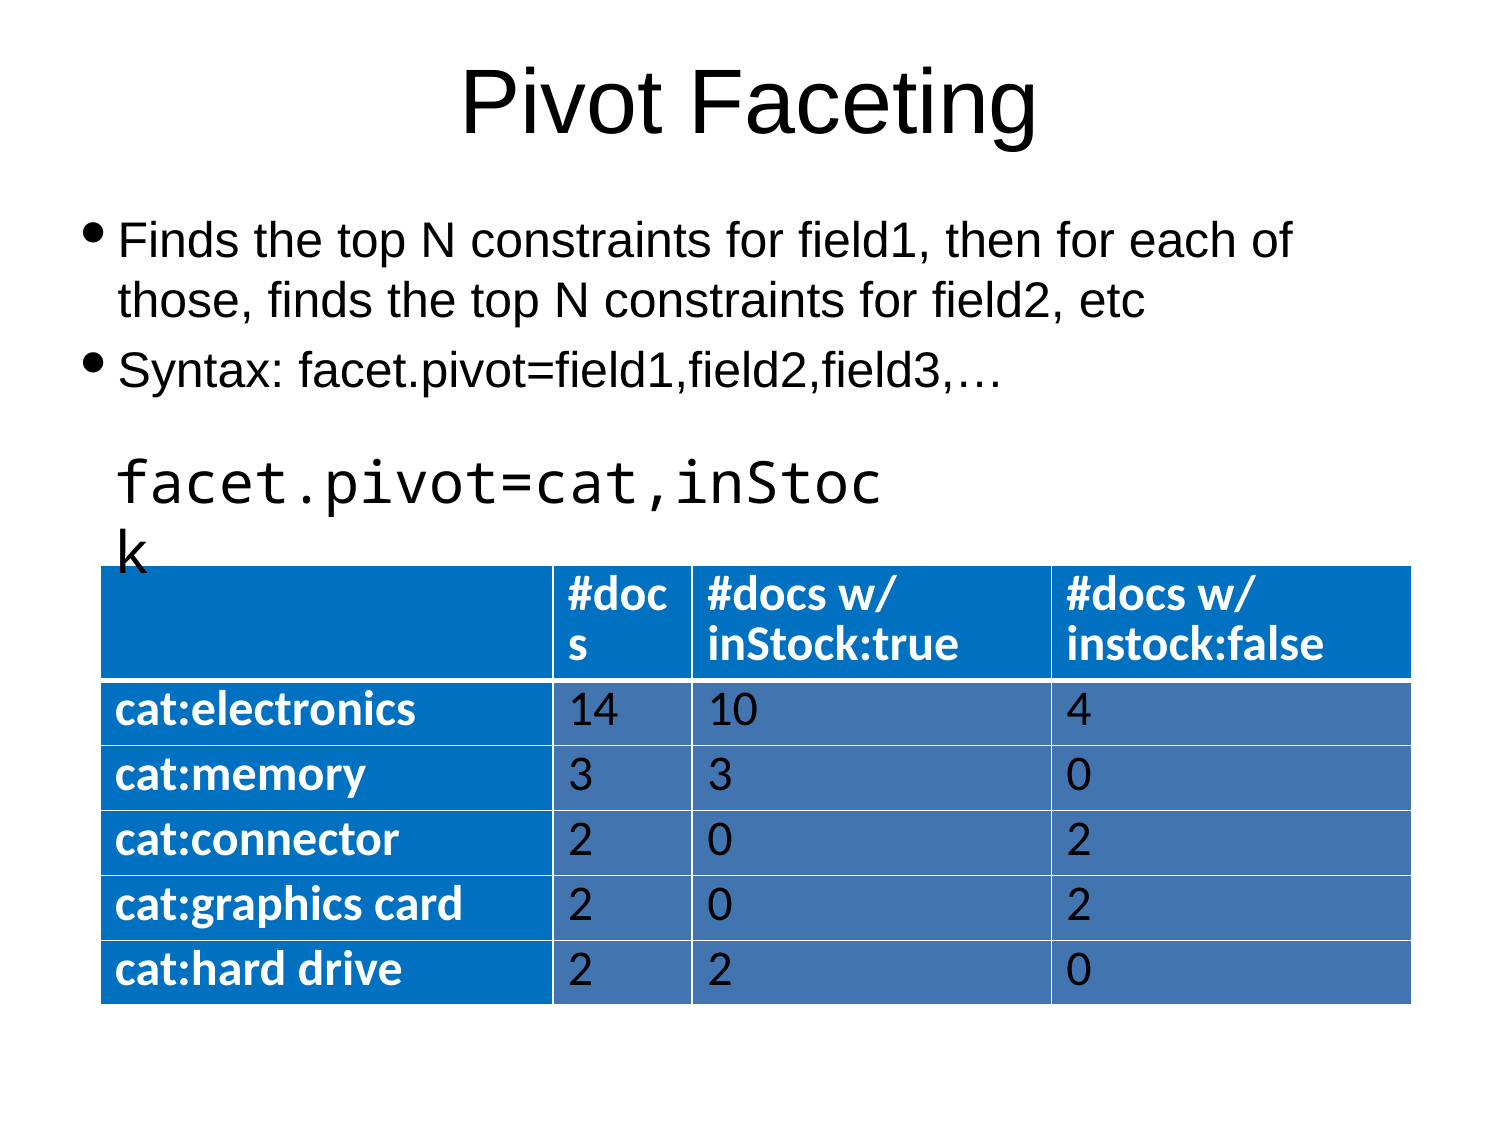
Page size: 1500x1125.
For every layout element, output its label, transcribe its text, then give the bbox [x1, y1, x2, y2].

table_cell 0 [1052, 746, 1411, 810]
table_header #docs w/ inStock:true [693, 566, 1051, 678]
table_cell 14 [554, 683, 691, 745]
table_header #docs [554, 593, 691, 678]
table_cell 0 [1052, 941, 1411, 1004]
table_cell cat:electronics [101, 683, 552, 745]
table_cell cat:memory [101, 746, 552, 810]
table_cell 0 [693, 811, 1051, 875]
text_box facet.pivot=cat,inStock [99, 437, 934, 593]
table_cell 2 [554, 941, 691, 1004]
table_cell 4 [1052, 683, 1411, 745]
table_header [101, 593, 552, 678]
table_cell cat:hard drive [101, 941, 552, 1004]
table_cell cat:connector [101, 811, 552, 875]
table_cell 2 [1052, 876, 1411, 940]
table_cell 3 [693, 746, 1051, 810]
table_cell 2 [554, 876, 691, 940]
table_cell 3 [554, 746, 691, 810]
table_header #docs w/ instock:false [1052, 566, 1411, 678]
list Finds the top N constraints for field1, then for each of those, finds the top N constraints for field2, etc Syntax: facet.pivot=field1,field2,field3,… [46, 200, 1457, 1070]
title Pivot Faceting [75, 25, 1425, 169]
table_cell 2 [554, 811, 691, 875]
table_cell 0 [693, 876, 1051, 940]
table_cell cat:graphics card [101, 876, 552, 940]
table_cell 2 [693, 941, 1051, 1004]
table_cell 10 [693, 683, 1051, 745]
table_cell 2 [1052, 811, 1411, 875]
